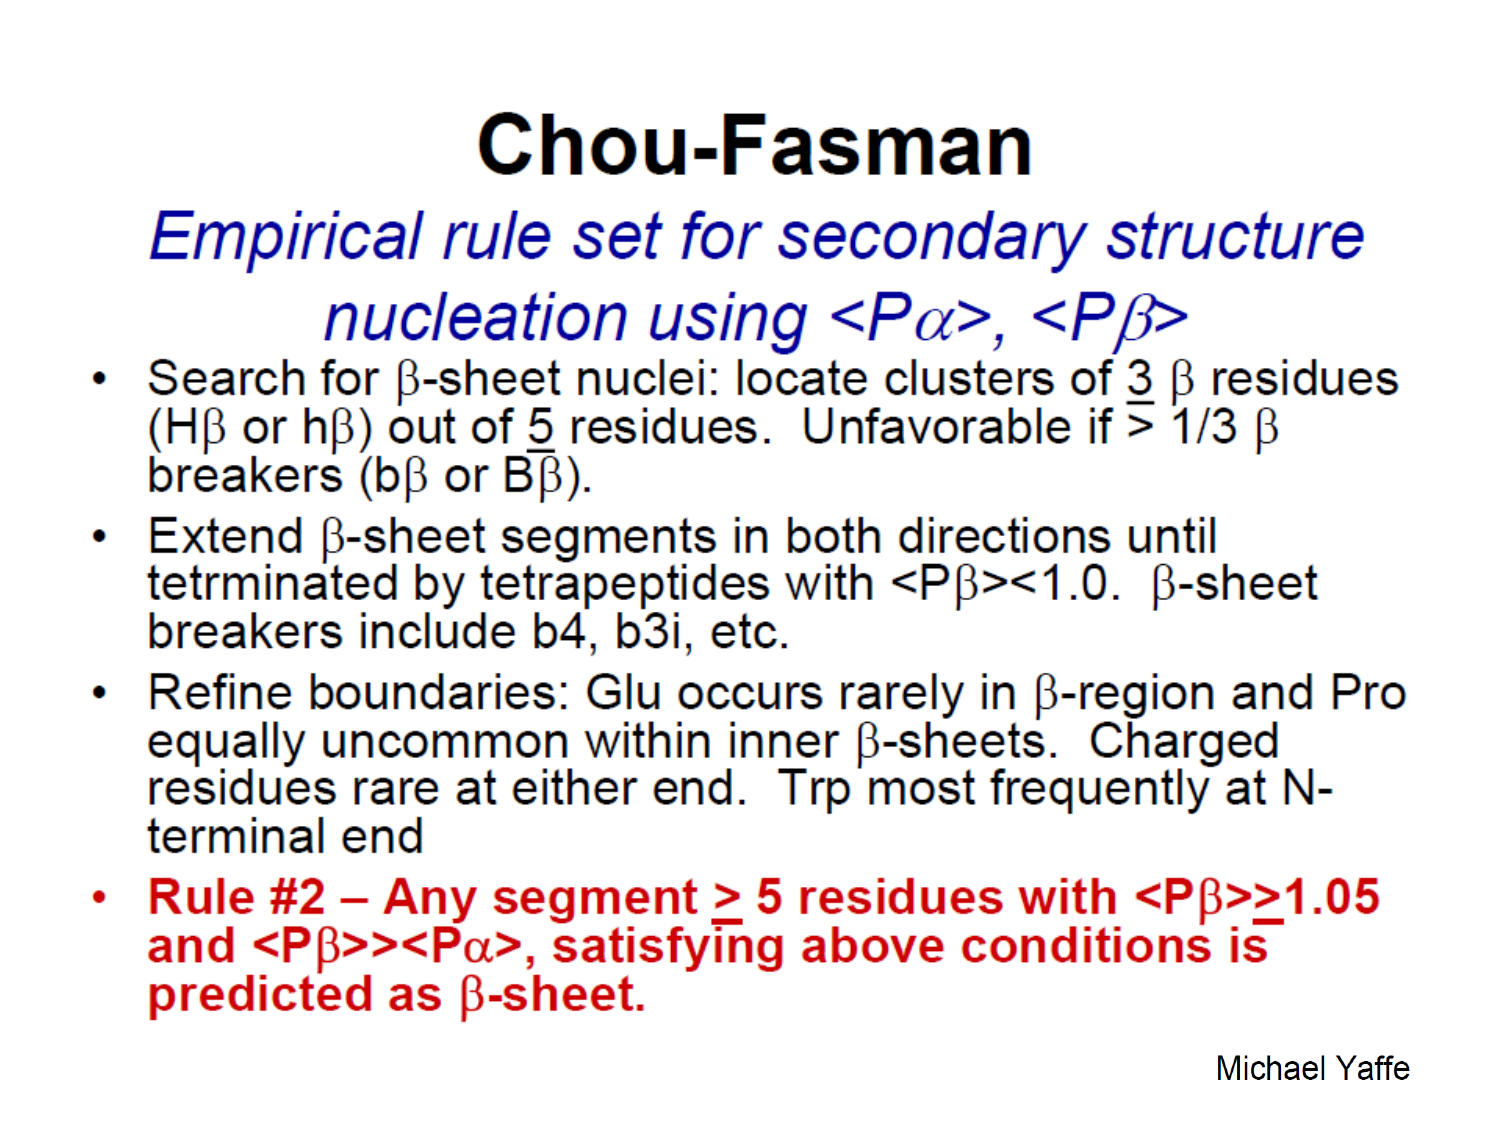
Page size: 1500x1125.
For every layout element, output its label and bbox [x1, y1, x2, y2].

picture [1212, 1049, 1417, 1087]
picture [64, 77, 1436, 1048]
